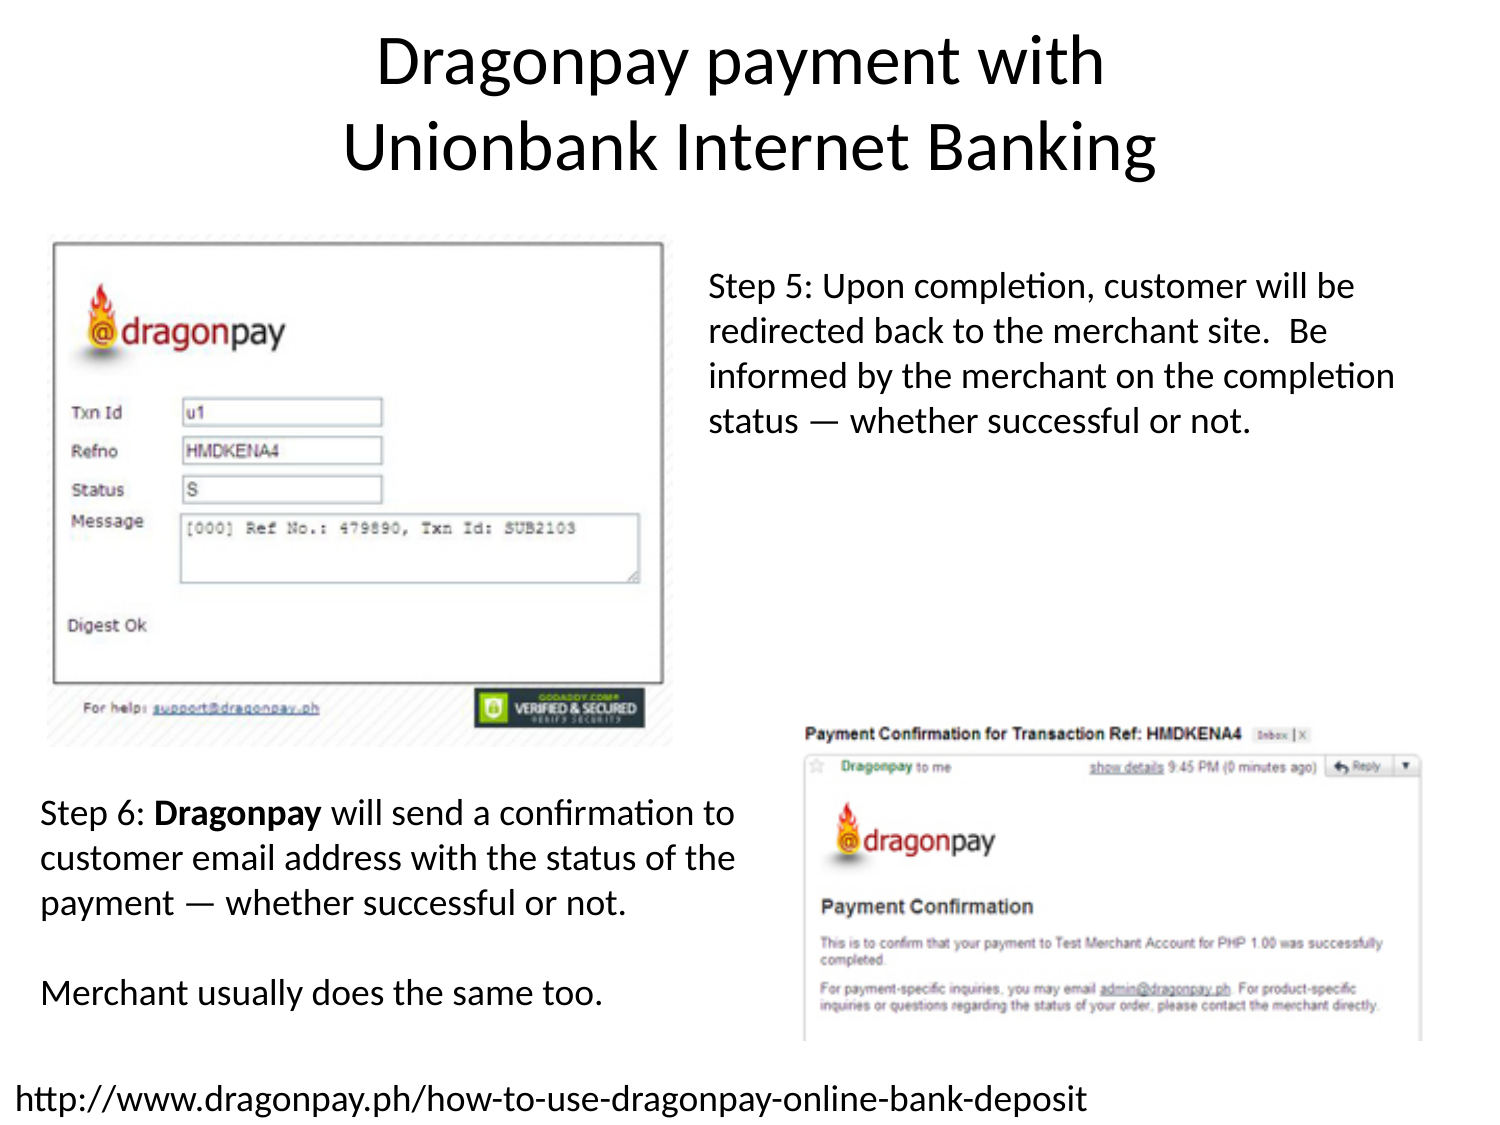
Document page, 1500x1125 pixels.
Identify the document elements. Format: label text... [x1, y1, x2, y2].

picture [799, 719, 1426, 1041]
picture [46, 234, 673, 748]
text_box Step 6: Dragonpay will send a confirmation to customer email address with the status of the payment — whether successful or not. Merchant usually does the same too. [25, 780, 776, 1021]
text_box Step 5: Upon completion, customer will be redirected back to the merchant site. Be informed by the merchant on the completion status — whether successful or not. [693, 253, 1444, 449]
text_box http://www.dragonpay.ph/how-to-use-dragonpay-online-bank-deposit [0, 1066, 1500, 1125]
title Dragonpay payment with Unionbank Internet Banking [75, 5, 1425, 193]
